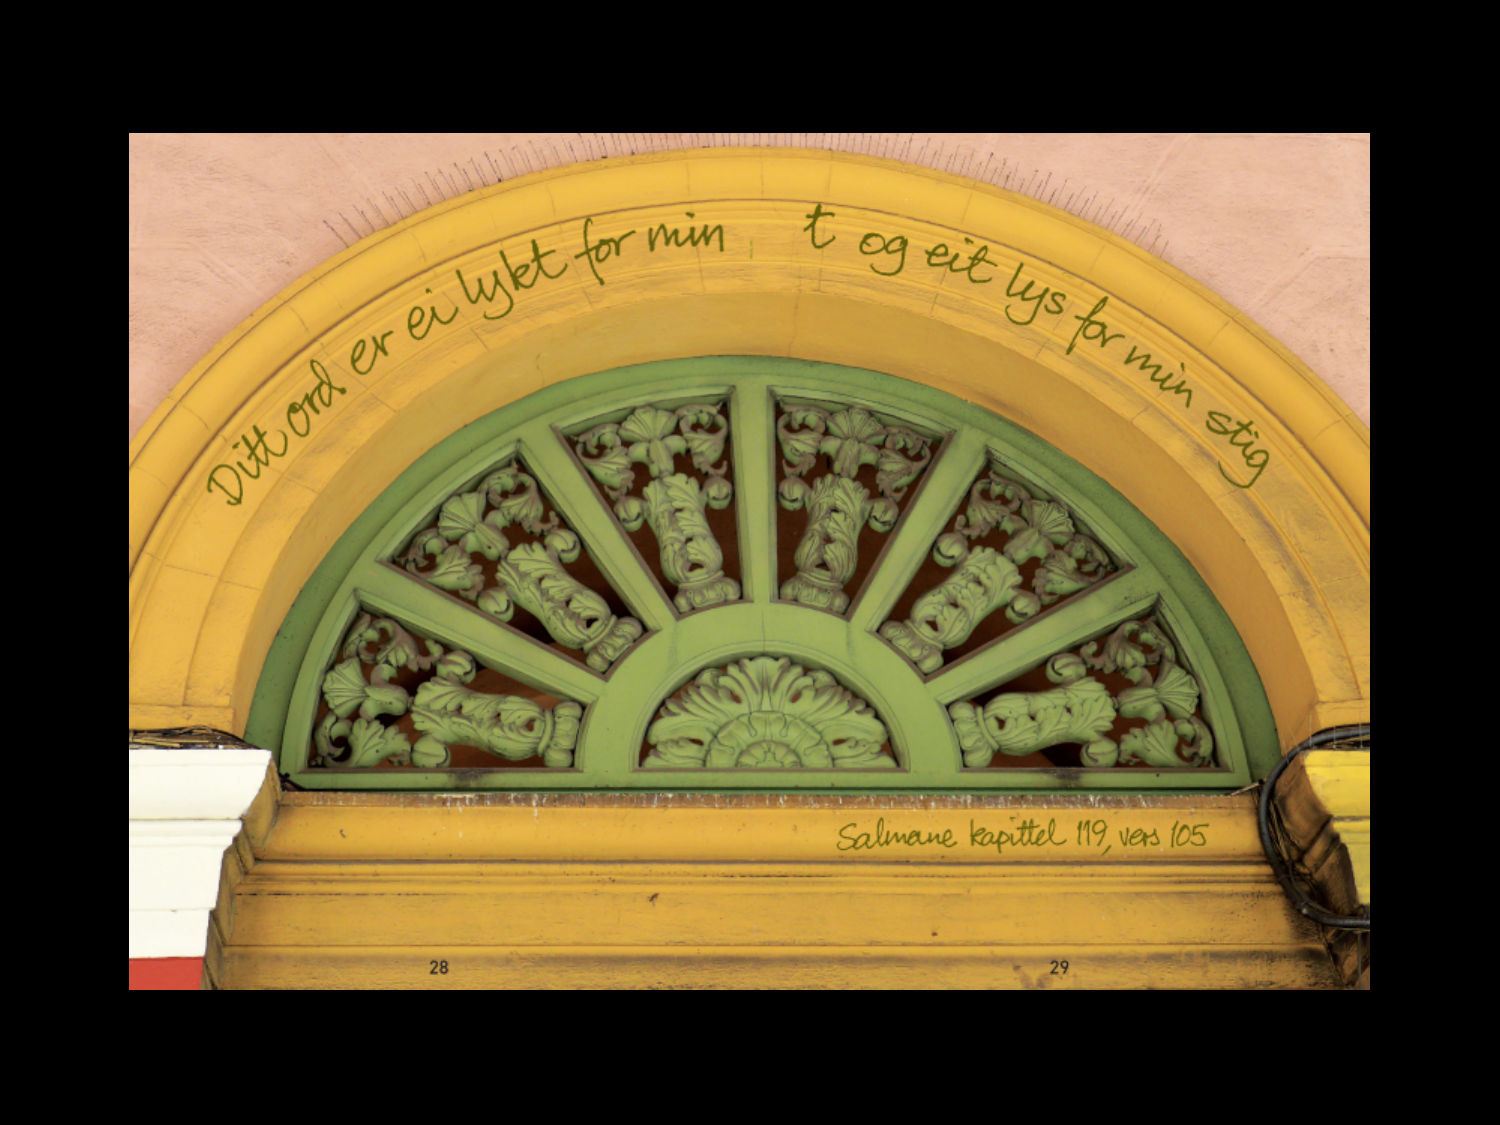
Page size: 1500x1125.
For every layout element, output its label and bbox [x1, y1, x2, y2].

picture [128, 133, 1370, 991]
